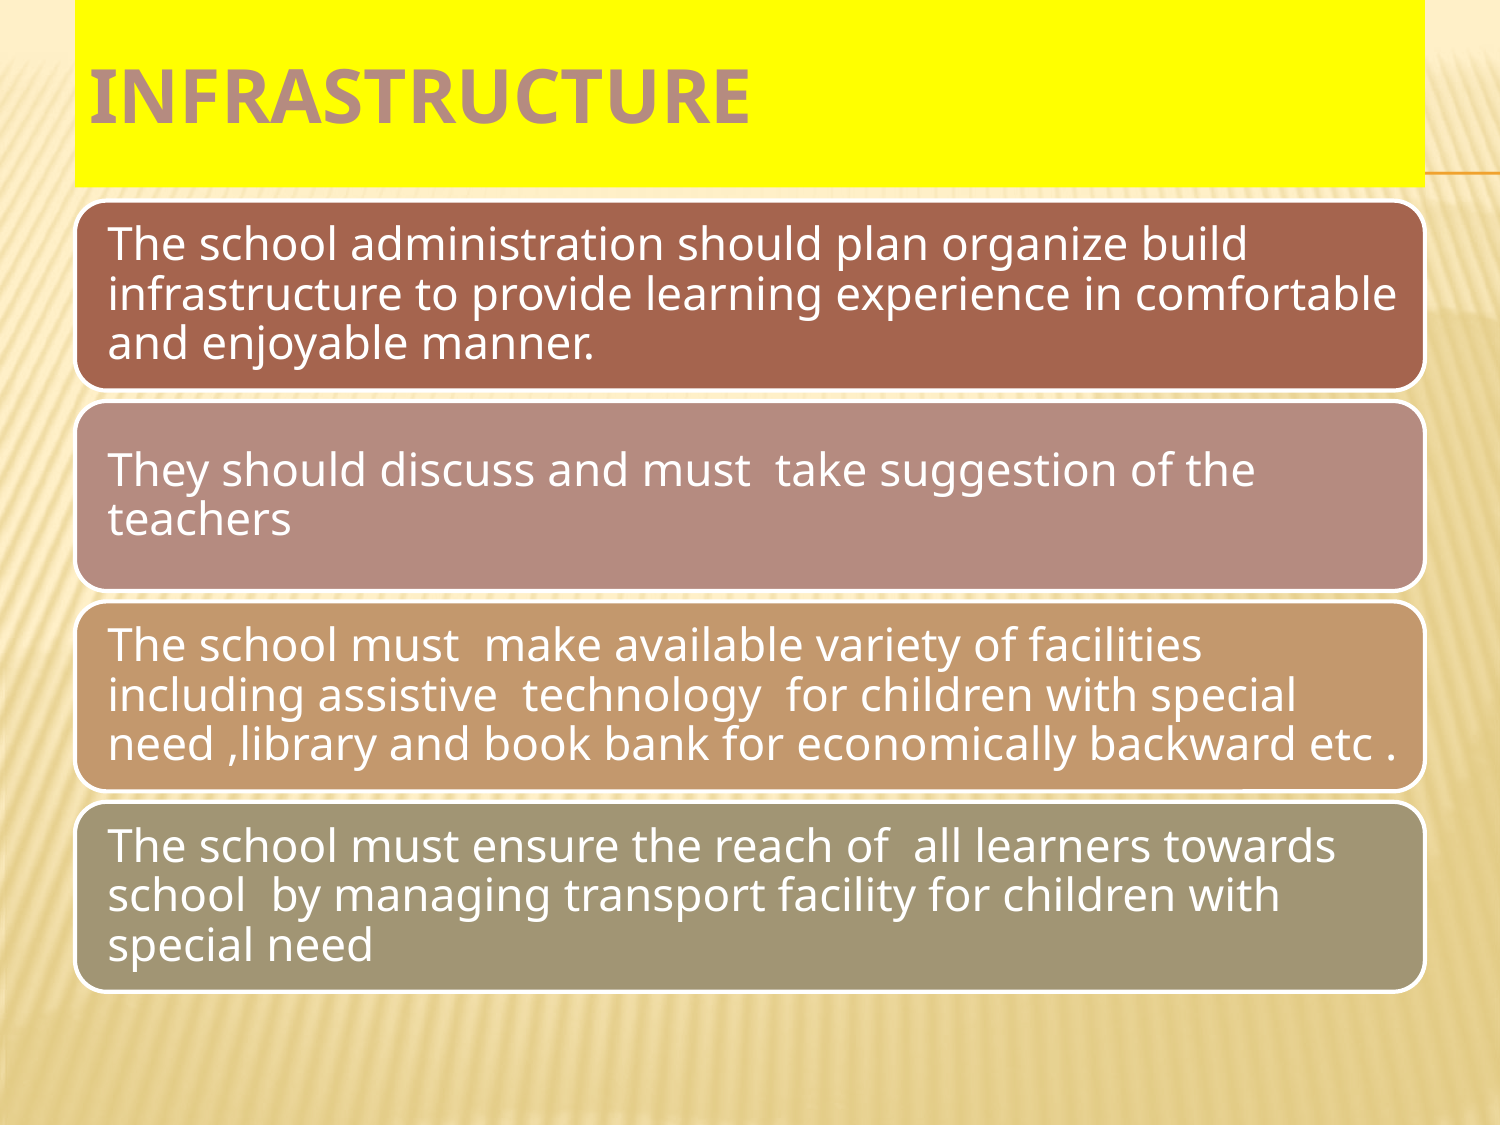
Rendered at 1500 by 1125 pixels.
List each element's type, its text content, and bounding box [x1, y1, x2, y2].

title Infrastructure [75, 0, 1425, 187]
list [74, 187, 1426, 1006]
